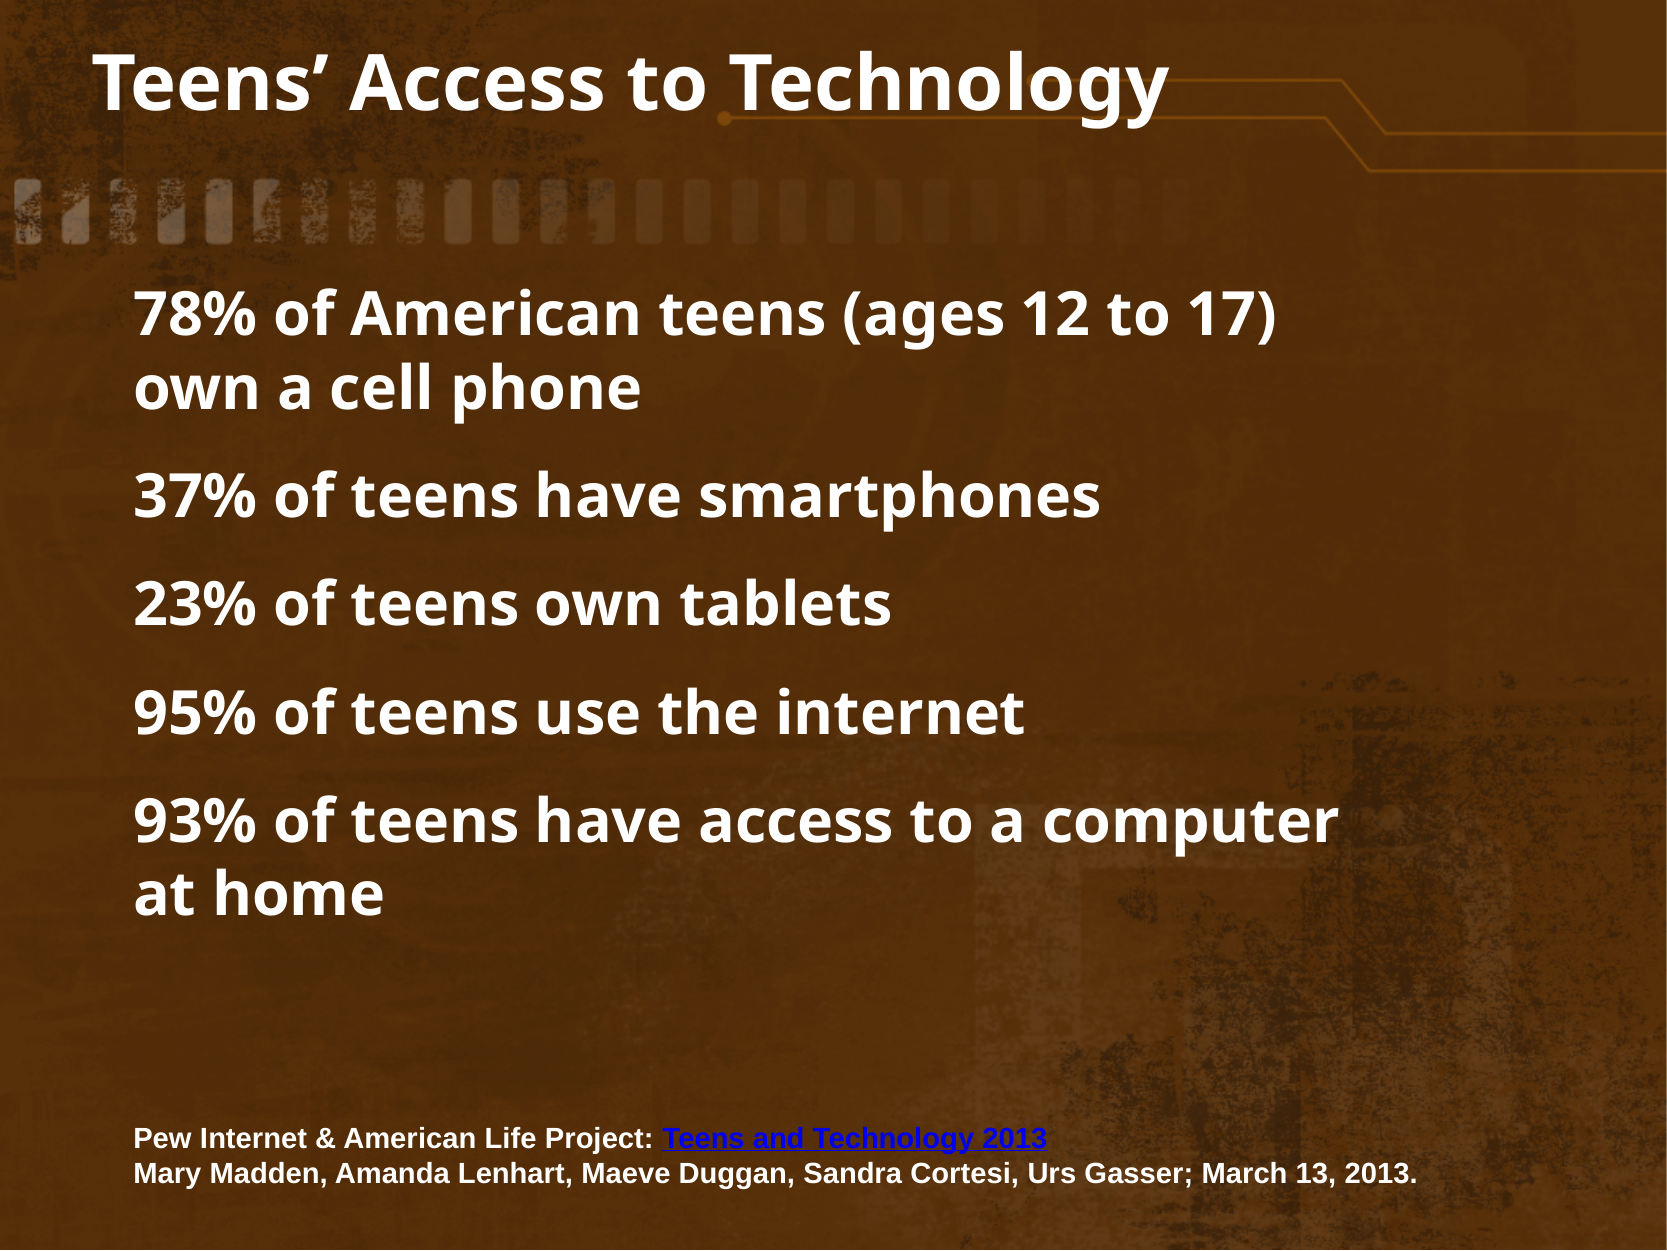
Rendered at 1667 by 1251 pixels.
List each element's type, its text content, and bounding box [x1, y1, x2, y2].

text_box Pew Internet & American Life Project: Teens and Technology 2013 Mary Madden, Amanda Lenhart, Maeve Duggan, Sandra Cortesi, Urs Gasser; March 13, 2013. [118, 1103, 1570, 1216]
text_box Teens’ Access to Technology [84, 26, 1482, 156]
picture [0, 0, 1667, 1250]
text_box 78% of American teens (ages 12 to 17) own a cell phone 37% of teens have smartphones 23% of teens own tablets 95% of teens use the internet 93% of teens have access to a computer at home [118, 259, 1364, 1083]
